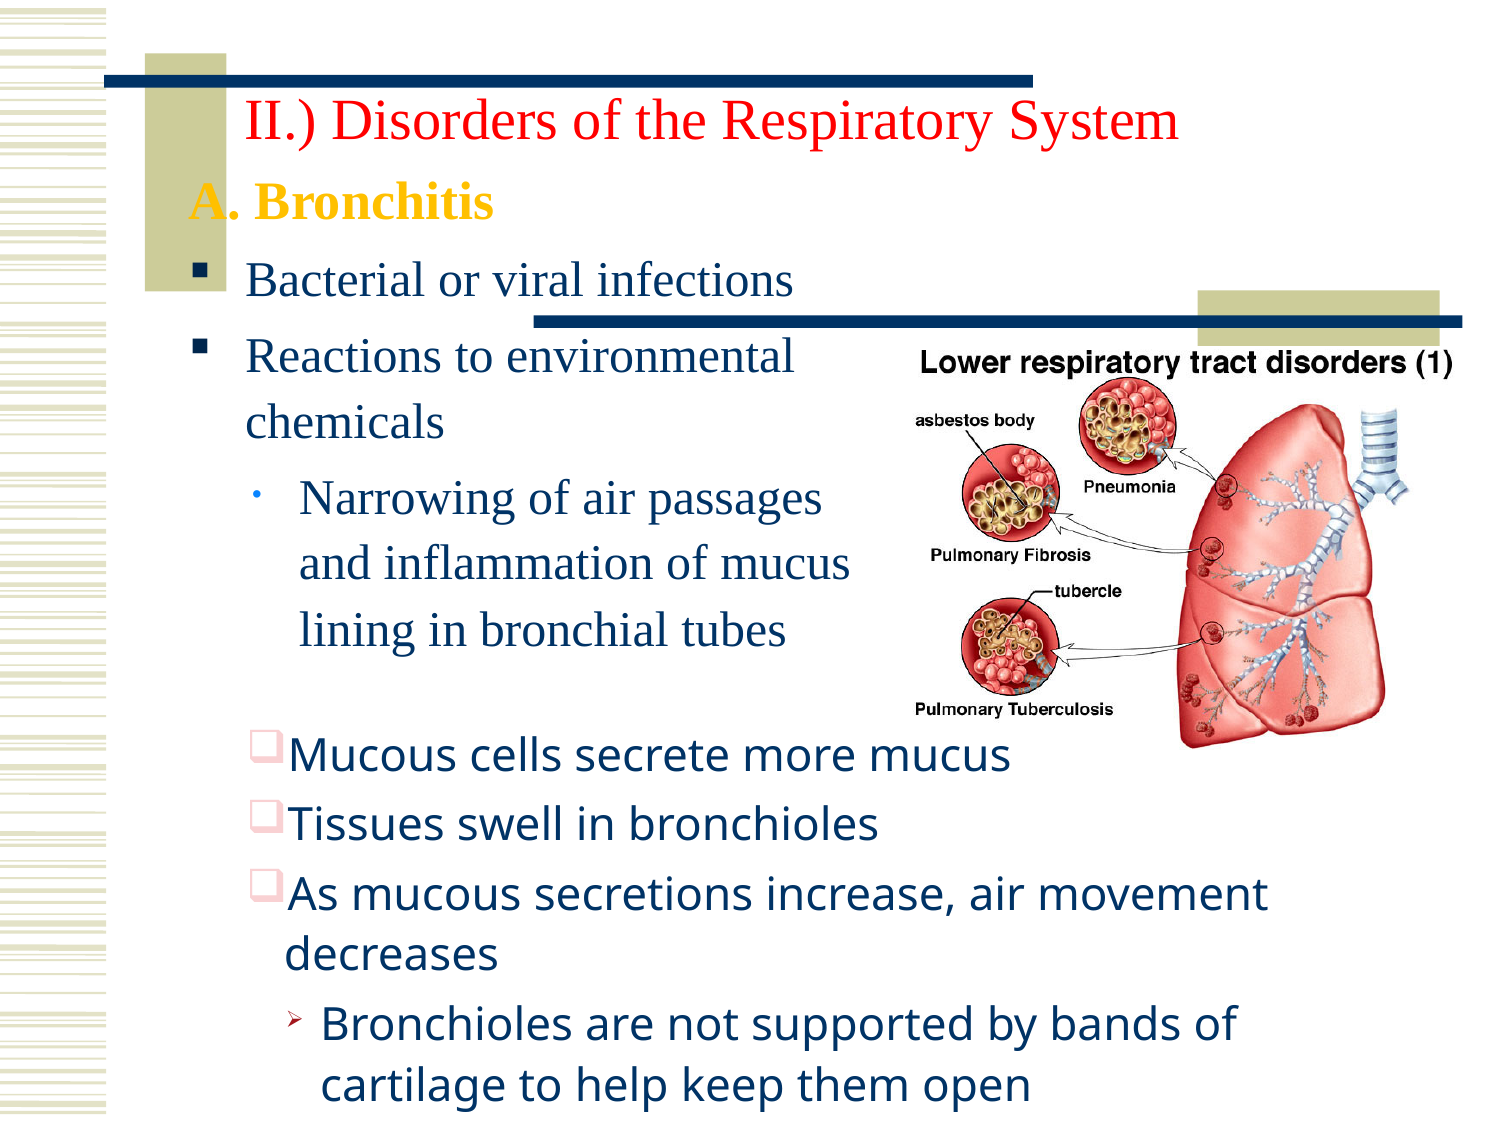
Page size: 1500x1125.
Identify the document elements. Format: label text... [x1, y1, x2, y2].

picture [912, 349, 1461, 751]
title II.) Disorders of the Respiratory System [41, 74, 1384, 169]
list A. Bronchitis Bacterial or viral infections Reactions to environmental chemicals Narrowing of air passages and inflammation of mucus lining in bronchial tubes [147, 143, 892, 712]
text_box Mucous cells secrete more mucus Tissues swell in bronchioles As mucous secretions increase, air movement decreases Bronchioles are not supported by bands of cartilage to help keep them open [62, 712, 1413, 1118]
